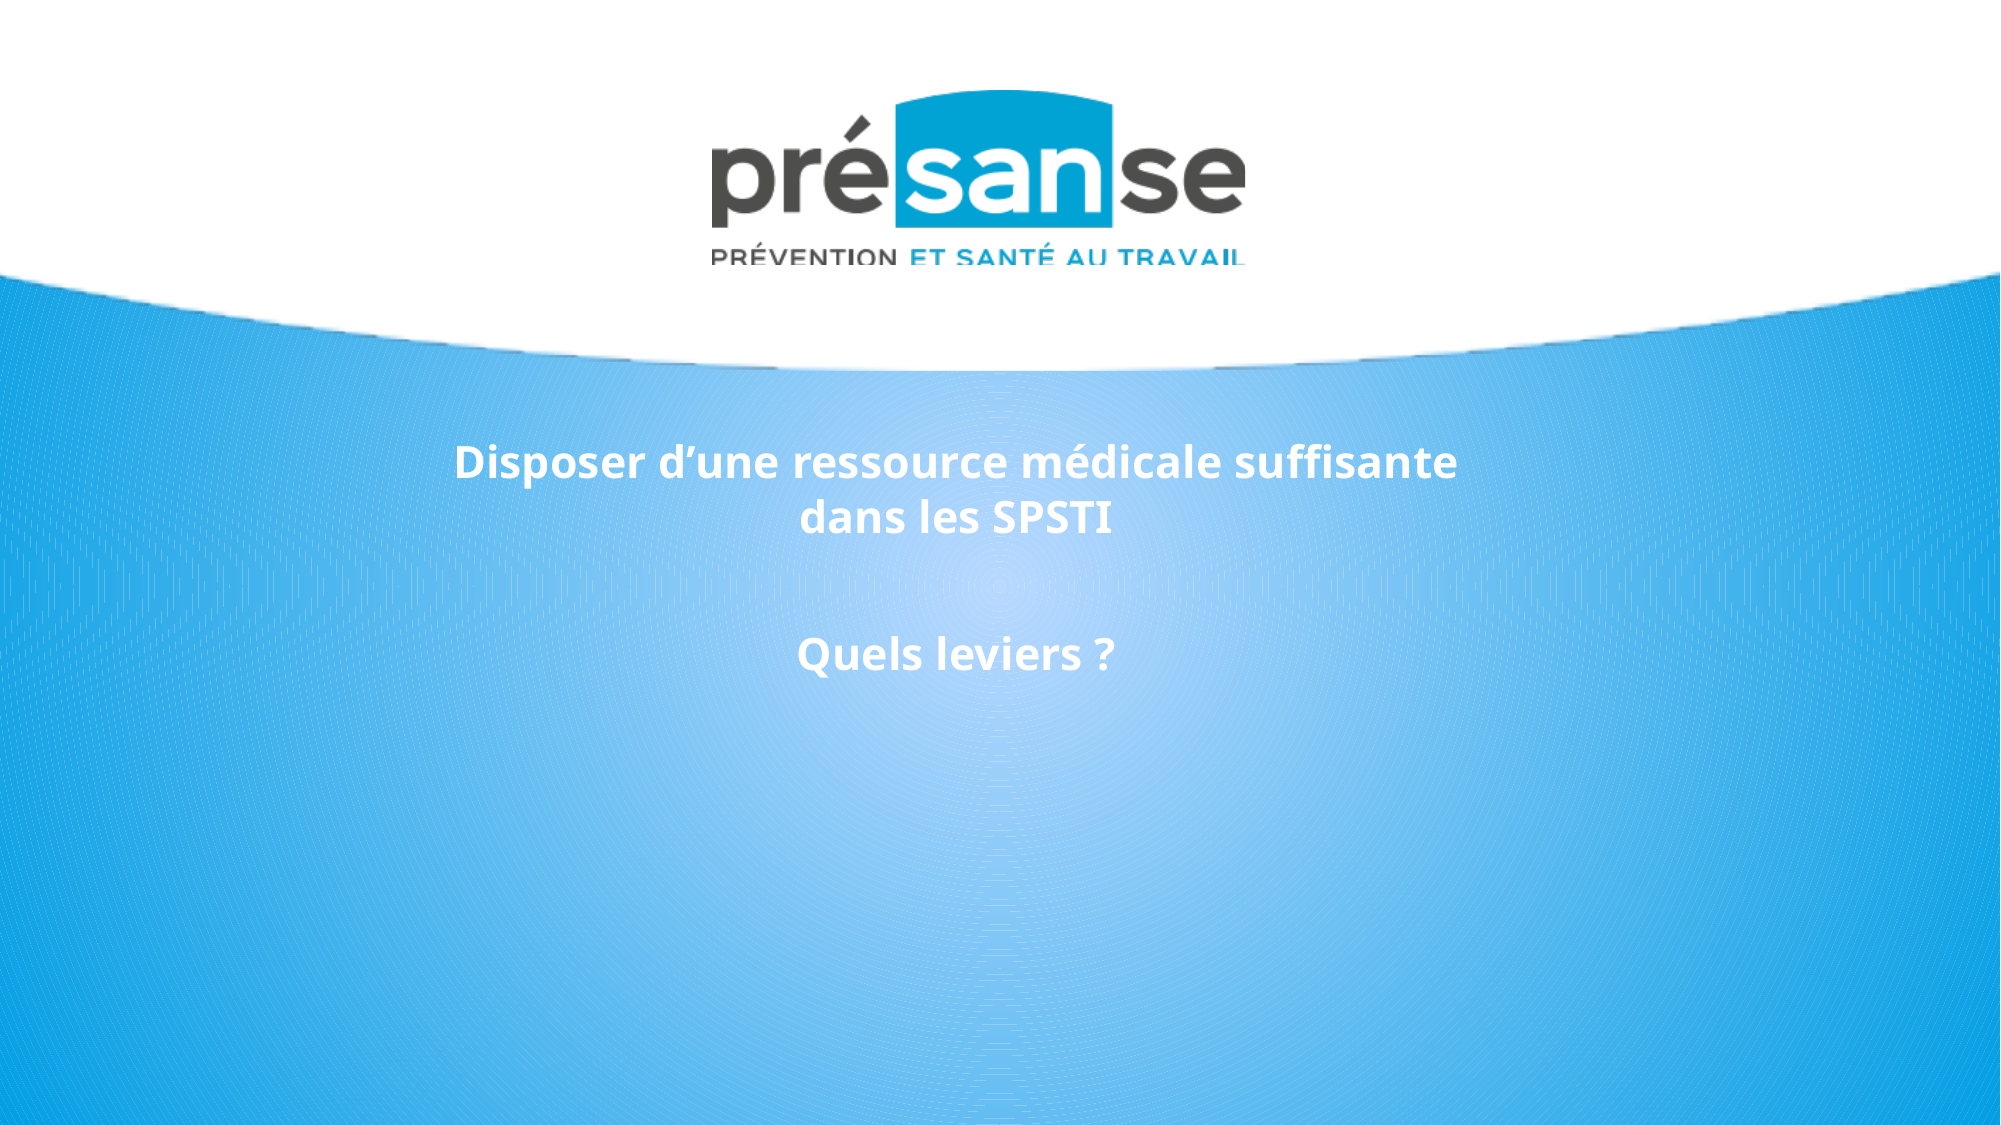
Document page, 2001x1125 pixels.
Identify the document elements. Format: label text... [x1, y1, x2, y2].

list Disposer d’une ressource médicale suffisante dans les SPSTI Quels leviers ? [409, 427, 1505, 691]
